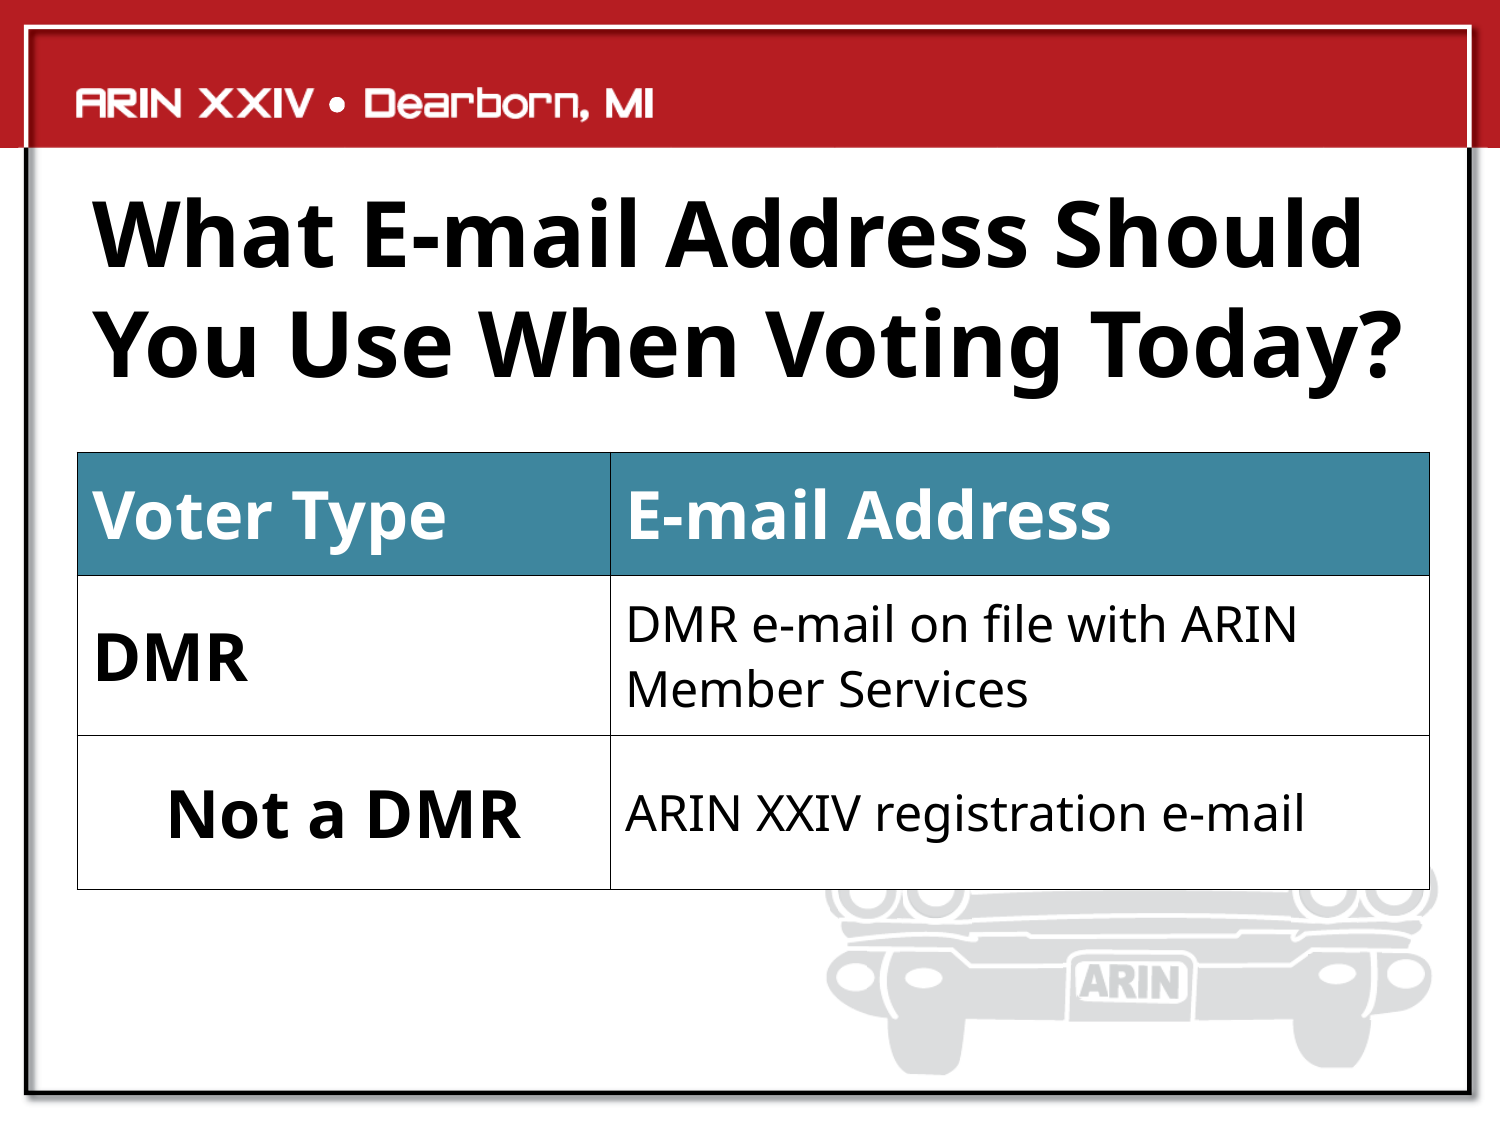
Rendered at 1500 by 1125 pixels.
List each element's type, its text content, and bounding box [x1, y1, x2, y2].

table_header Voter Type [78, 453, 610, 575]
table_cell ARIN XXIV registration e-mail [611, 736, 1429, 889]
table_cell DMR e-mail on file with ARIN Member Services [611, 576, 1429, 735]
title What E-mail Address Should You Use When Voting Today? [77, 216, 1421, 355]
table_cell Not a DMR [78, 736, 610, 889]
table_header E-mail Address [611, 453, 1429, 575]
table_cell DMR [78, 576, 610, 735]
